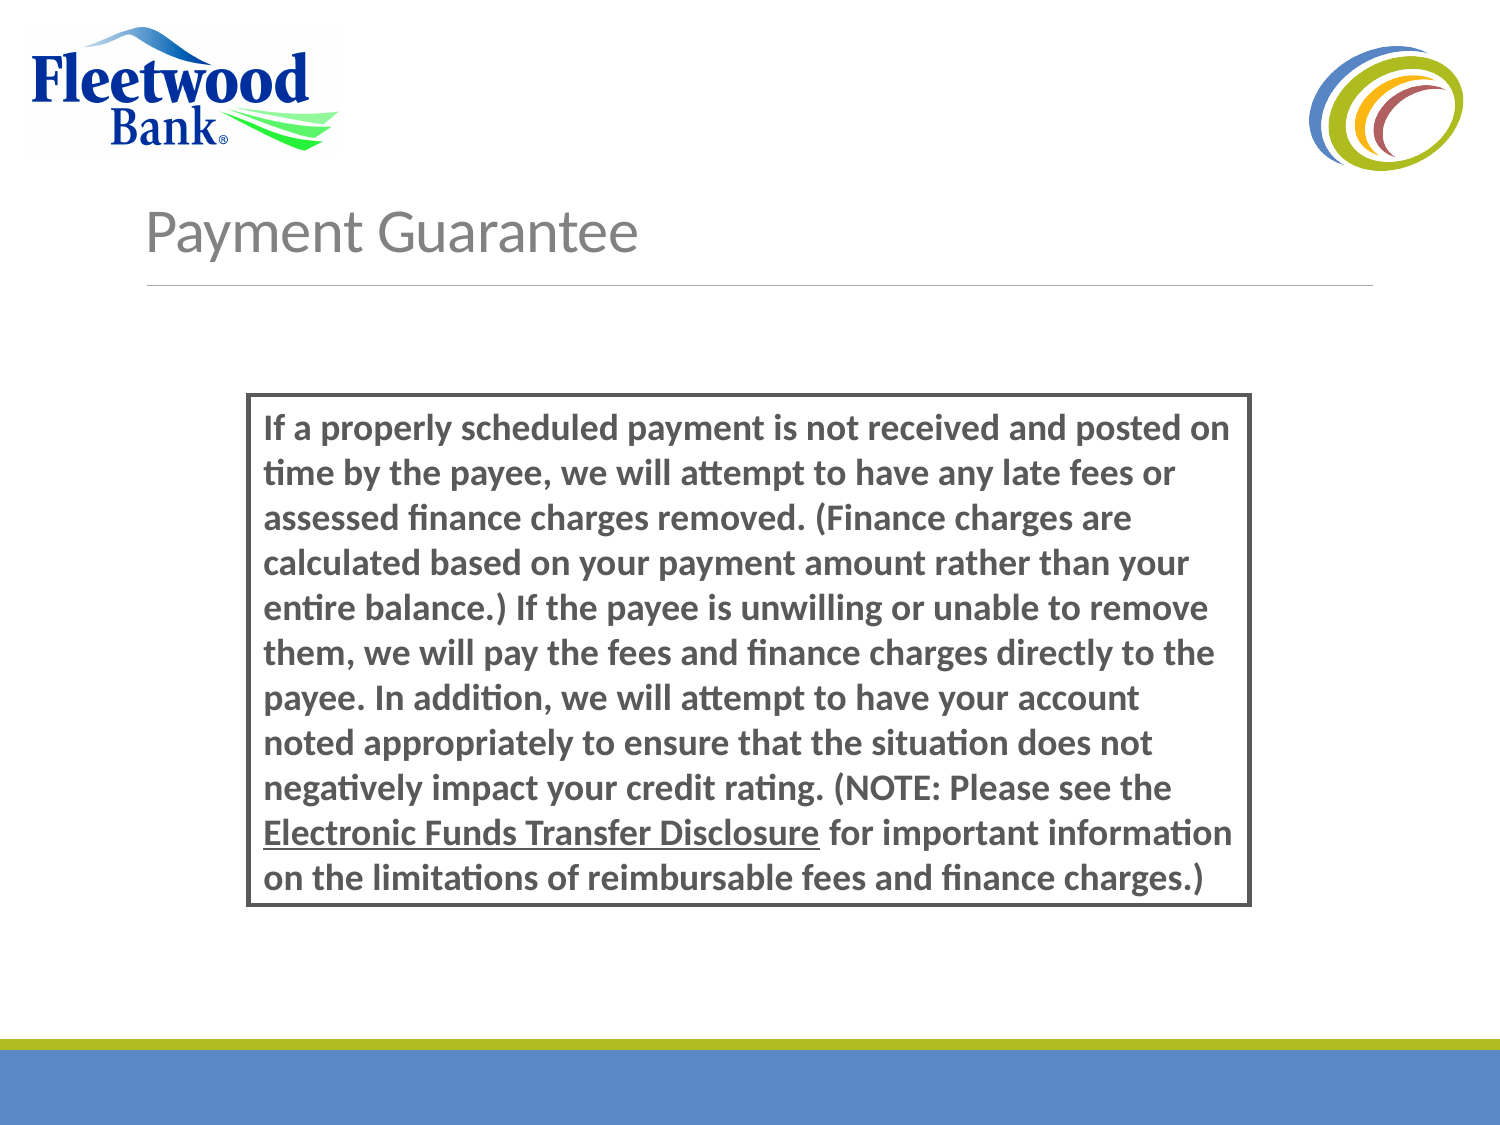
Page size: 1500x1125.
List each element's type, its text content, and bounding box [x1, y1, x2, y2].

title Payment Guarantee [130, 187, 1368, 273]
picture [1295, 35, 1477, 181]
picture [28, 27, 340, 157]
text_box If a properly scheduled payment is not received and posted on time by the payee, we will attempt to have any late fees or assessed finance charges removed. (Finance charges are calculated based on your payment amount rather than your entire balance.) If the payee is unwilling or unable to remove them, we will pay the fees and finance charges directly to the payee. In addition, we will attempt to have your account noted appropriately to ensure that the situation does not negatively impact your credit rating. (NOTE: Please see the Electronic Funds Transfer Disclosure for important information on the limitations of reimbursable fees and finance charges.) [248, 395, 1250, 905]
